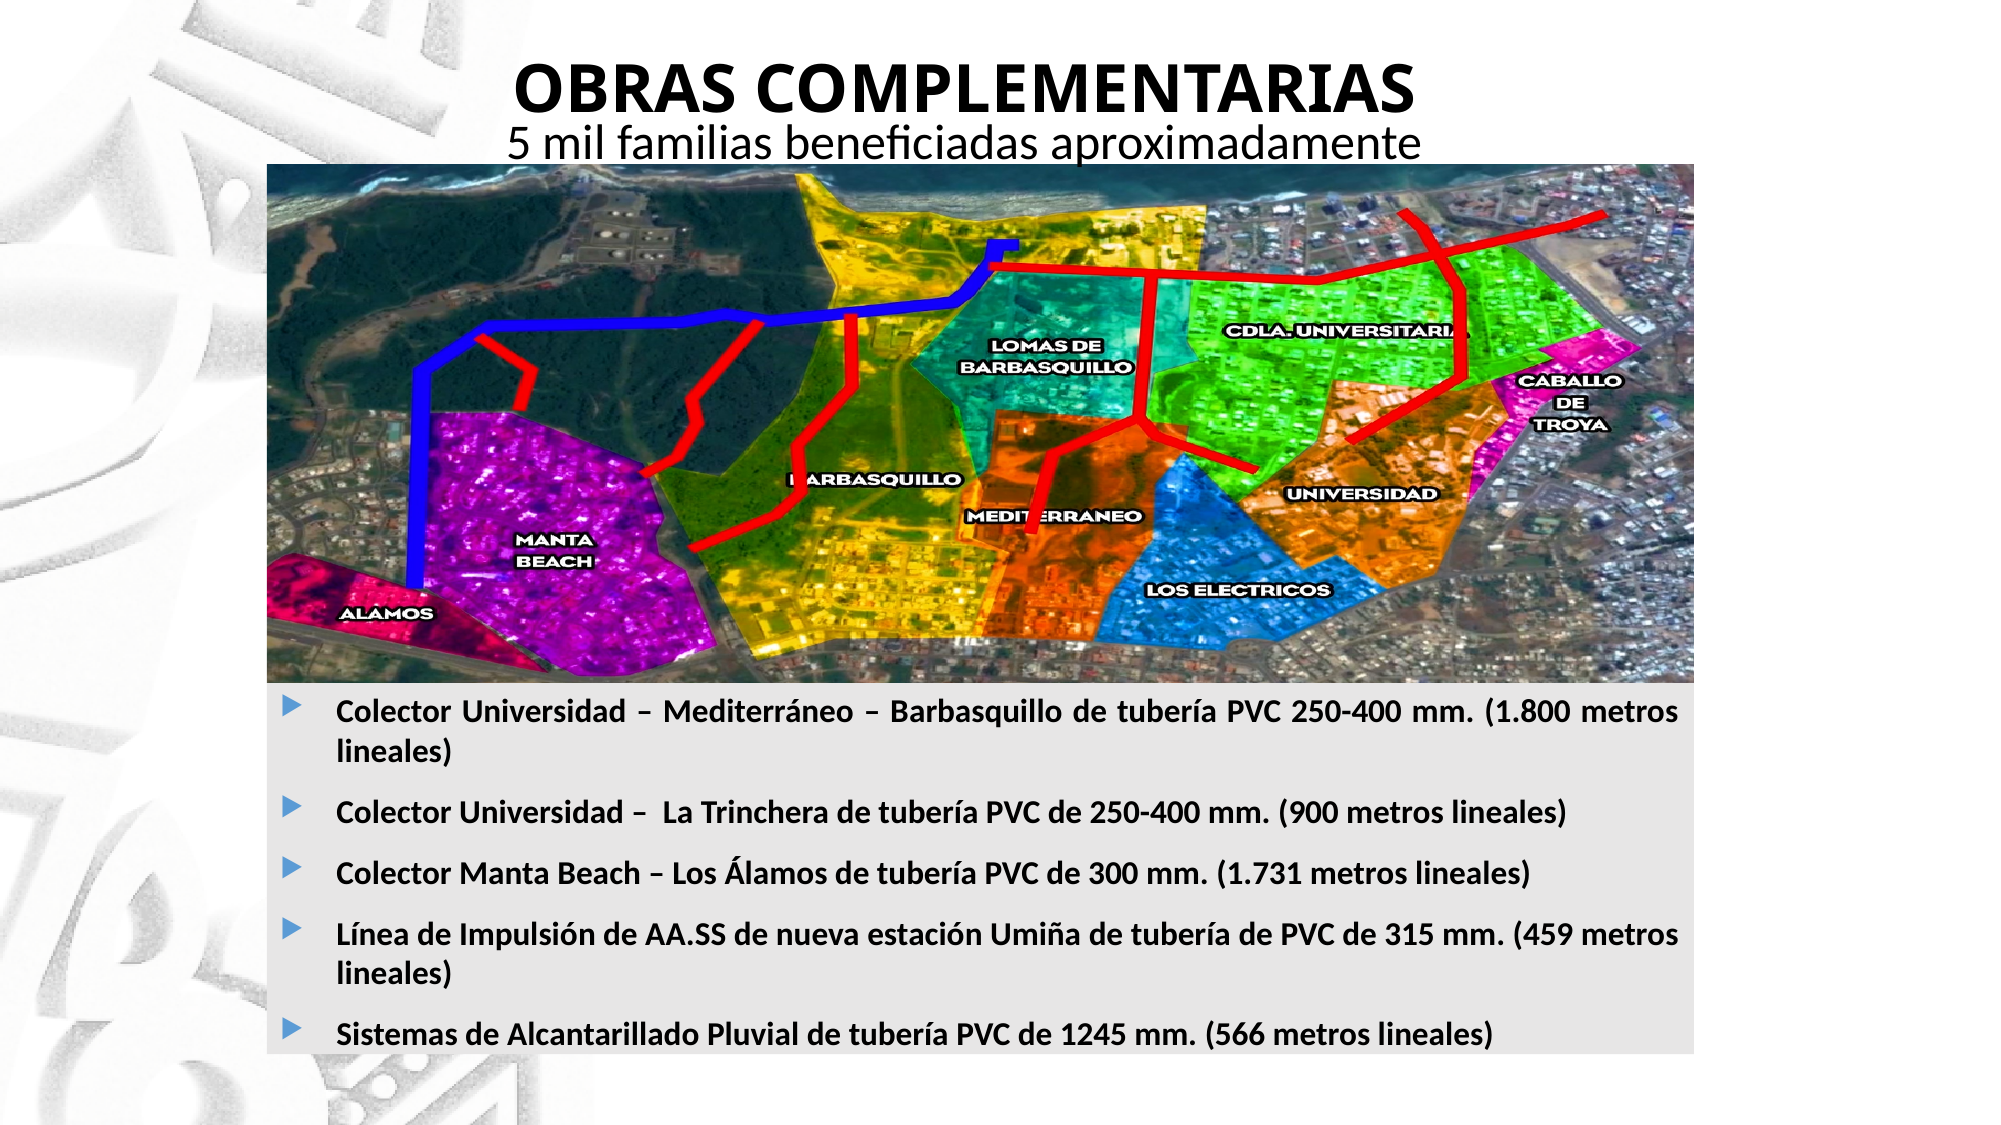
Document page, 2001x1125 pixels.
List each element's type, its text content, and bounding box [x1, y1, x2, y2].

text_box Colector Universidad – Mediterráneo – Barbasquillo de tubería PVC 250-400 mm. (1.800 metros lineales) Colector Universidad – La Trinchera de tubería PVC de 250-400 mm. (900 metros lineales) Colector Manta Beach – Los Álamos de tubería PVC de 300 mm. (1.731 metros lineales) Línea de Impulsión de AA.SS de nueva estación Umiña de tubería de PVC de 315 mm. (459 metros lineales) Sistemas de Alcantarillado Pluvial de tubería PVC de 1245 mm. (566 metros lineales) [266, 683, 1694, 1055]
picture [0, 0, 2001, 1125]
text_box 5 mil familias beneficiadas aproximadamente [464, 101, 1465, 164]
text_box OBRAS COMPLEMENTARIAS [316, 27, 1614, 132]
